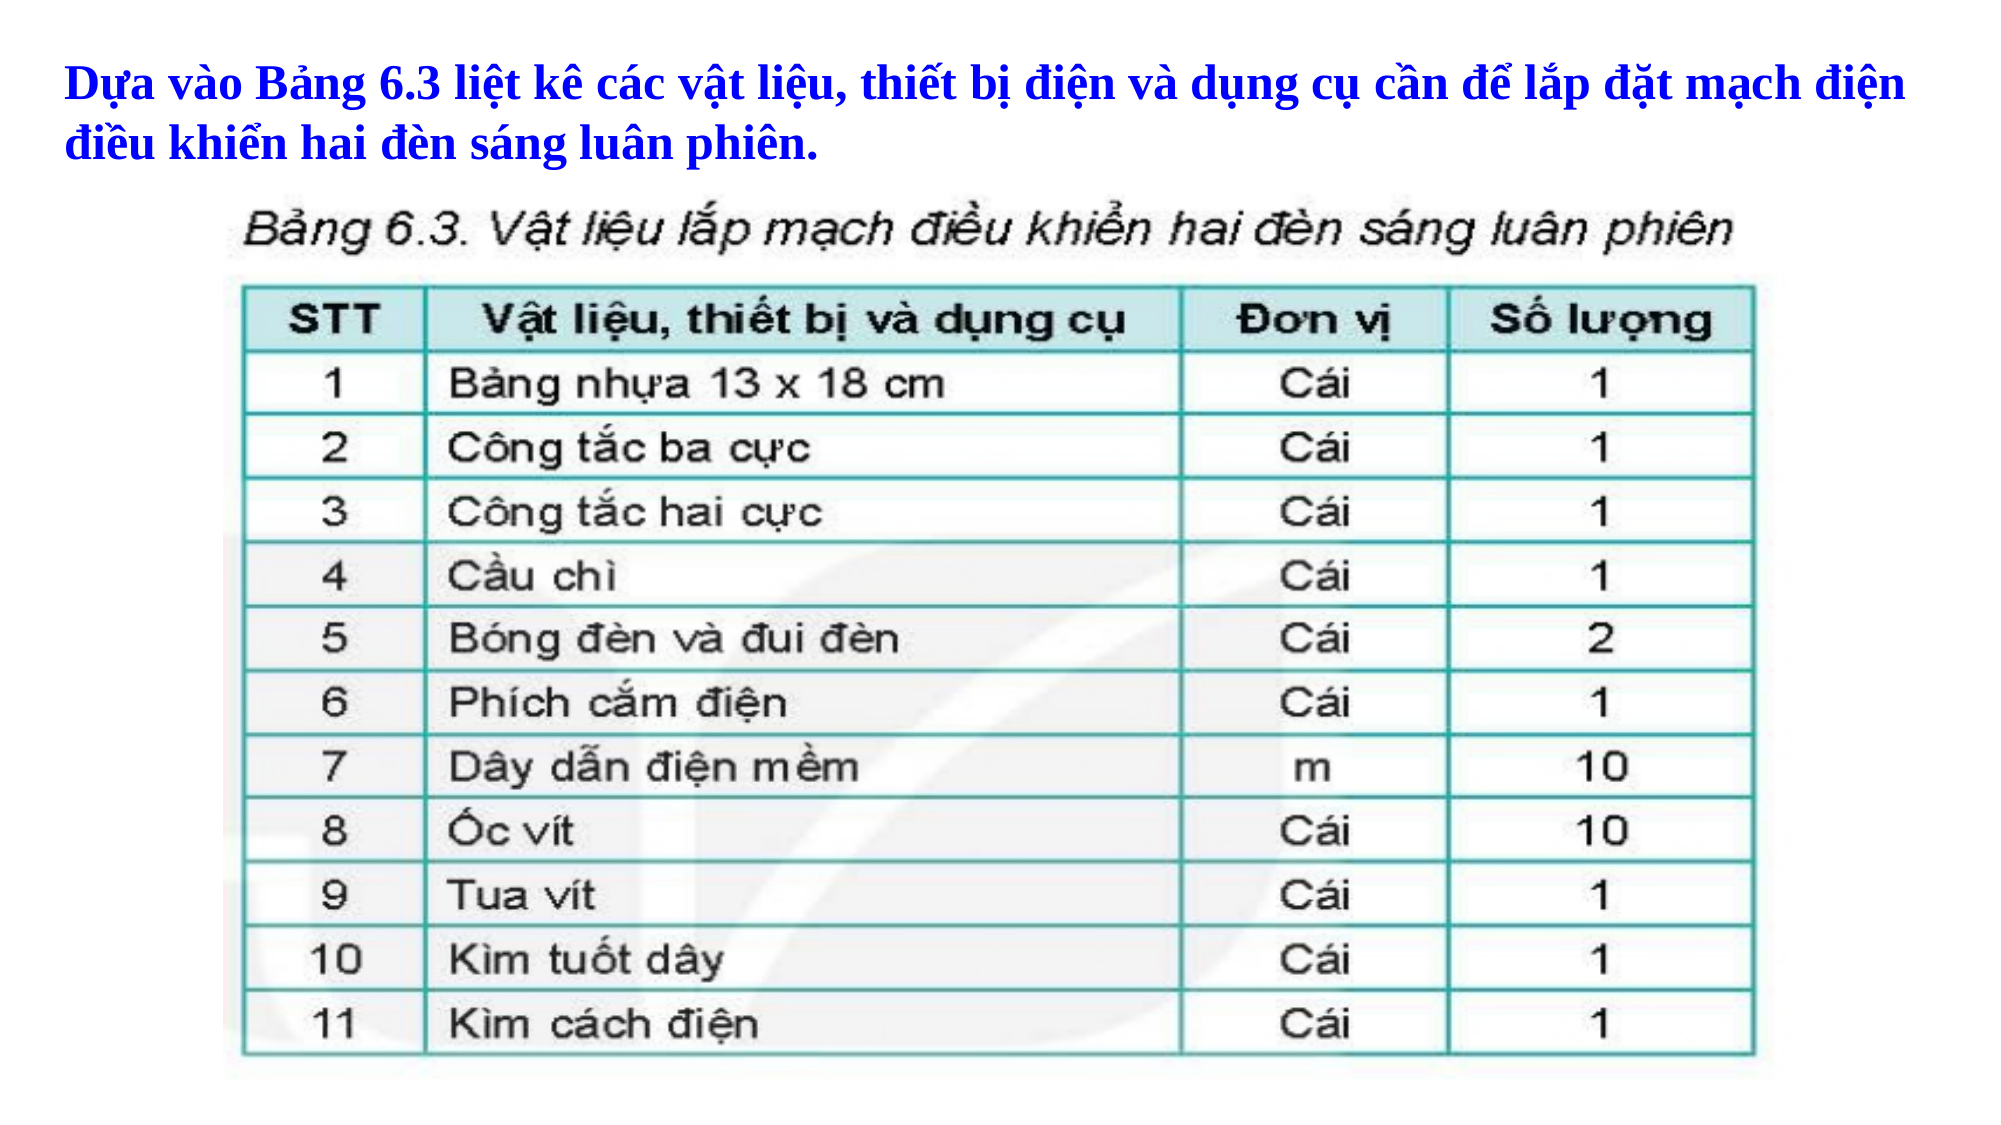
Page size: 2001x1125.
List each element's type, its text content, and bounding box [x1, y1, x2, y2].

picture [223, 190, 1793, 1081]
text_box Dựa vào Bảng 6.3 liệt kê các vật liệu, thiết bị điện và dụng cụ cần để lắp đặt mạch điện điều khiển hai đèn sáng luân phiên. [50, 42, 1926, 178]
